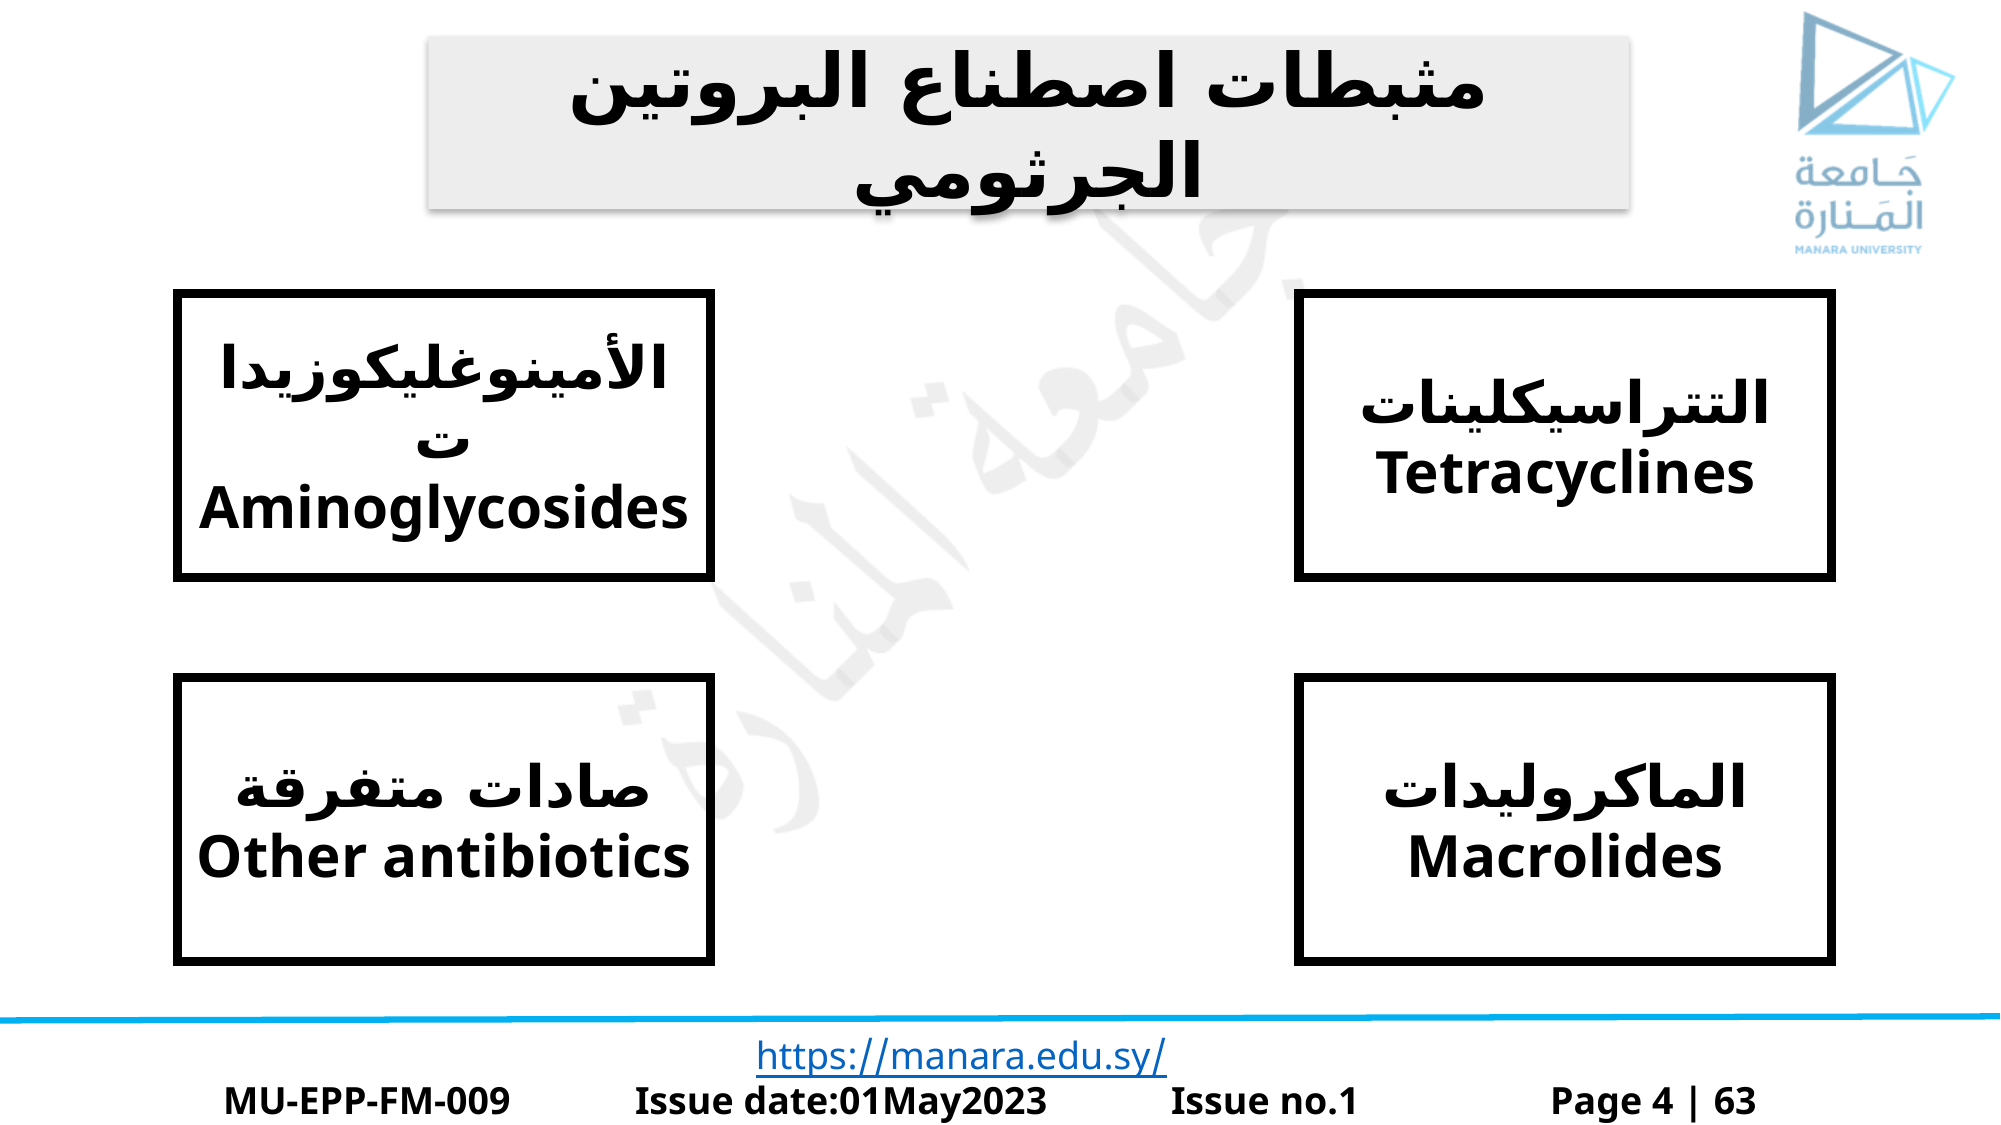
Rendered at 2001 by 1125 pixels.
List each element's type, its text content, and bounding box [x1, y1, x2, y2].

table_header MU-EPP-FM-009 [123, 1071, 611, 1119]
text_box التتراسيكلينات Tetracyclines [1329, 292, 1833, 579]
table_header Issue date:01May2023 [611, 1071, 1071, 1119]
text_box الأمينوغليكوزيدات Aminoglycosides [177, 292, 594, 579]
table_header Page 4 | 63 [1460, 1071, 1848, 1119]
text_box https://manara.edu.sy/ [741, 1024, 1182, 1071]
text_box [0, 1016, 2000, 1021]
picture [1736, 6, 1987, 264]
text_box الماكروليدات Macrolides [1298, 676, 1833, 963]
text_box صادات متفرقة Other antibiotics [177, 676, 712, 963]
picture [594, 153, 1329, 859]
text_box مثبطات اصطناع البروتين الجرثومي [427, 35, 1630, 210]
table_header Issue no.1 [1071, 1071, 1460, 1119]
